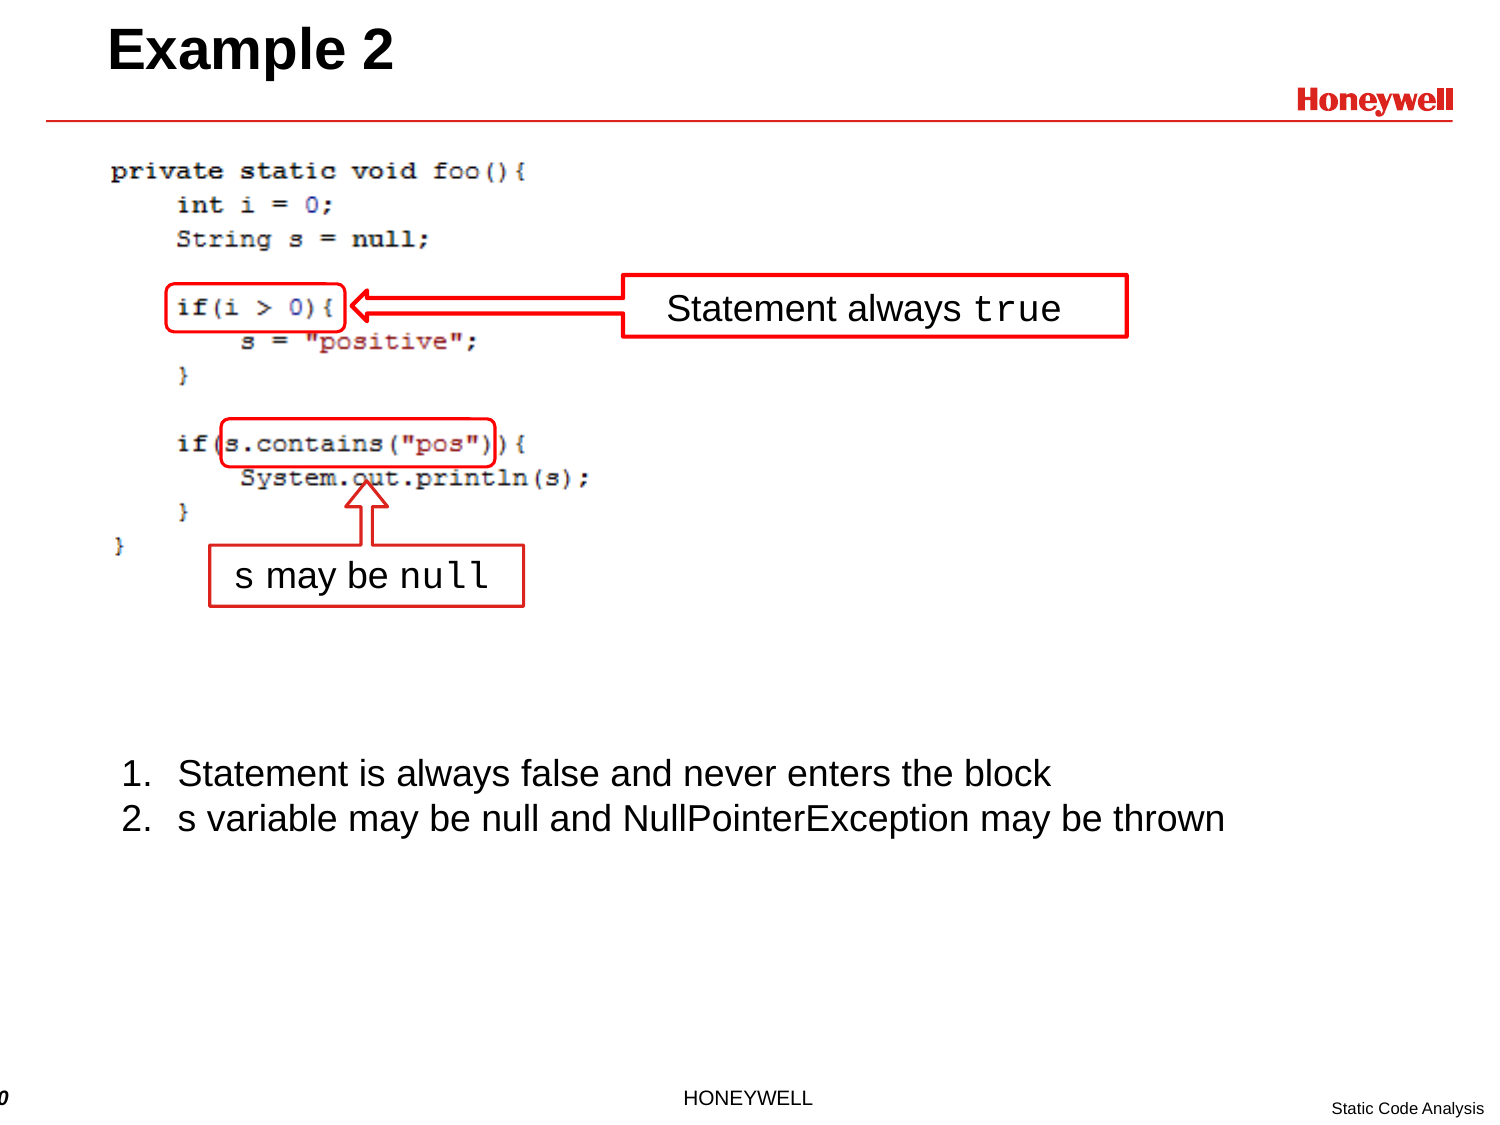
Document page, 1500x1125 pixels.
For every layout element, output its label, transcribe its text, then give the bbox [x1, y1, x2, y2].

text_box [209, 578, 524, 607]
text_box Statement is always false and never enters the block s variable may be null and NullPointerException may be thrown [106, 741, 1375, 847]
text_box [612, 272, 1129, 339]
text_box s may be null [218, 578, 505, 604]
title Example 2 [91, 16, 1405, 95]
text_box Statement always true [651, 276, 1080, 337]
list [100, 157, 607, 571]
